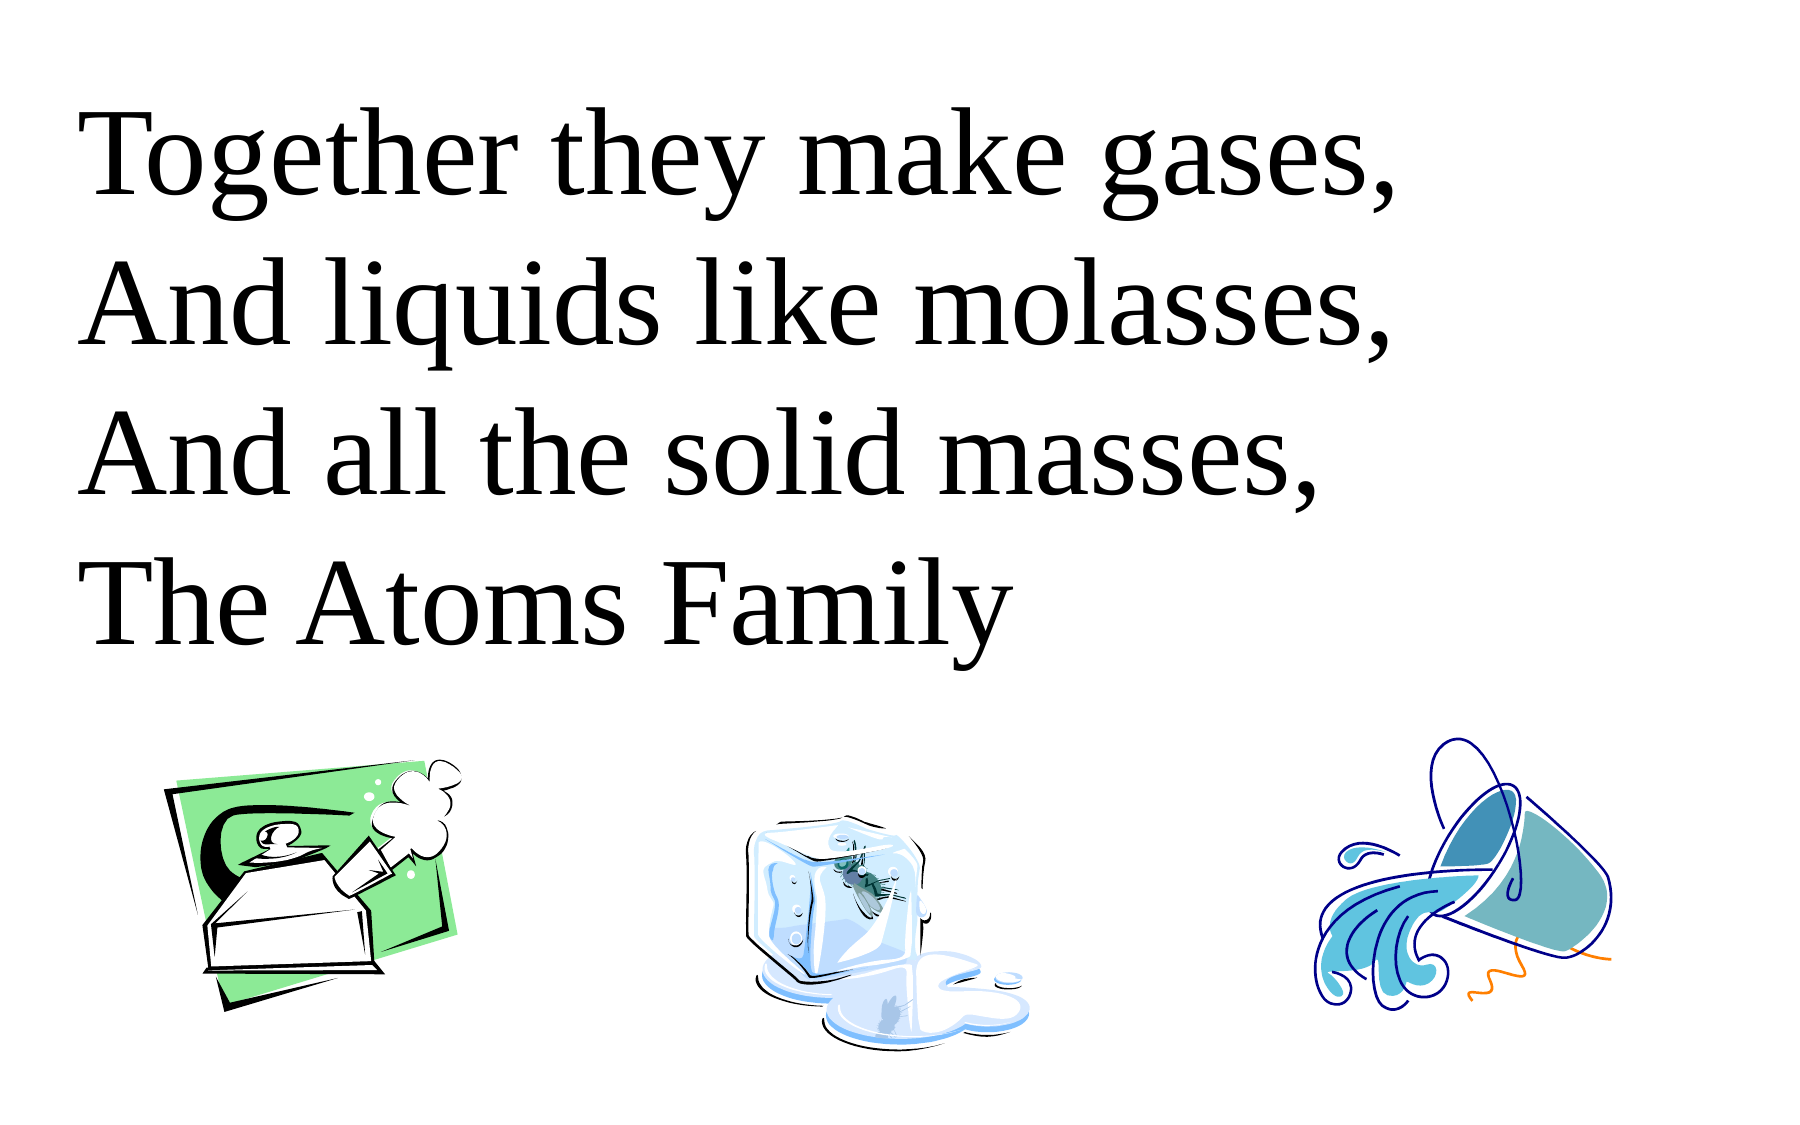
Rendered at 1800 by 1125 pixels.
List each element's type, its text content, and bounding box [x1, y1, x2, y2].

picture [744, 812, 1032, 1052]
text_box Together they make gases, And liquids like molasses, And all the solid masses, The Atoms Family [62, 62, 1713, 713]
picture [163, 749, 463, 1012]
picture [1313, 737, 1613, 1011]
